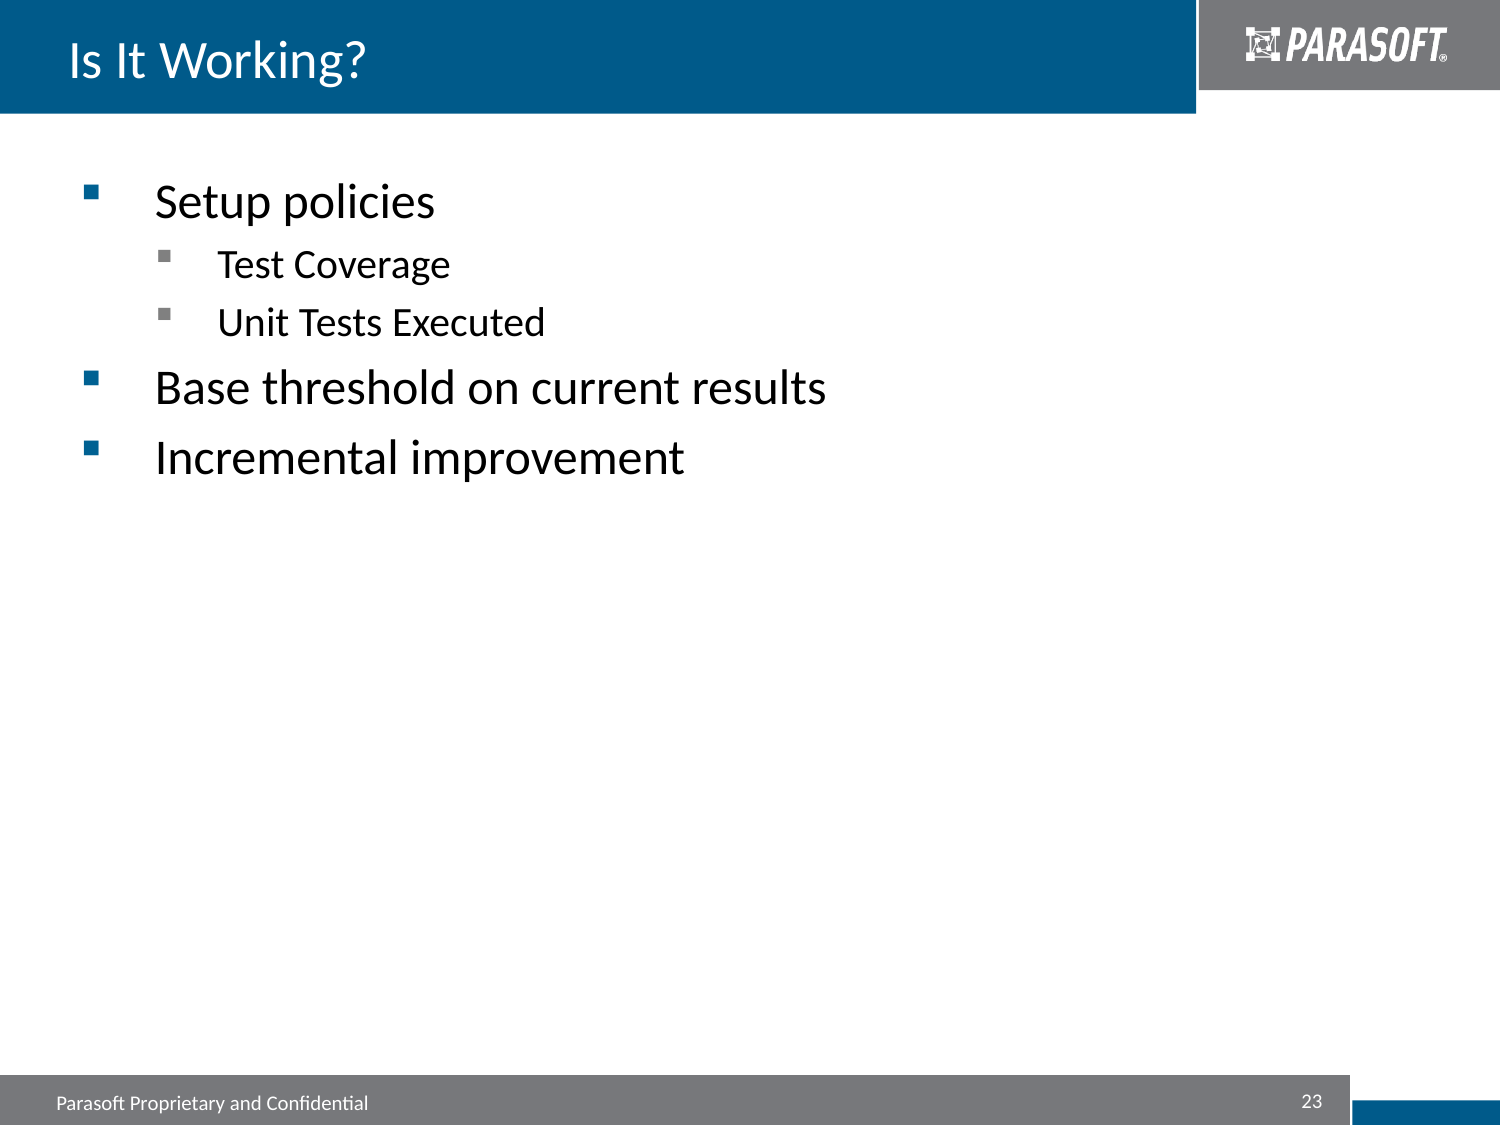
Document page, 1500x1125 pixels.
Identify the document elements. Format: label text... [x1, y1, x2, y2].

footer Parasoft Proprietary and Confidential [40, 1082, 517, 1125]
picture [1239, 20, 1454, 68]
list Setup policies Test Coverage Unit Tests Executed Base threshold on current results Incremental improvement [64, 160, 1416, 980]
slide_number 23 [1235, 1079, 1338, 1124]
title Is It Working? [52, 0, 1152, 114]
